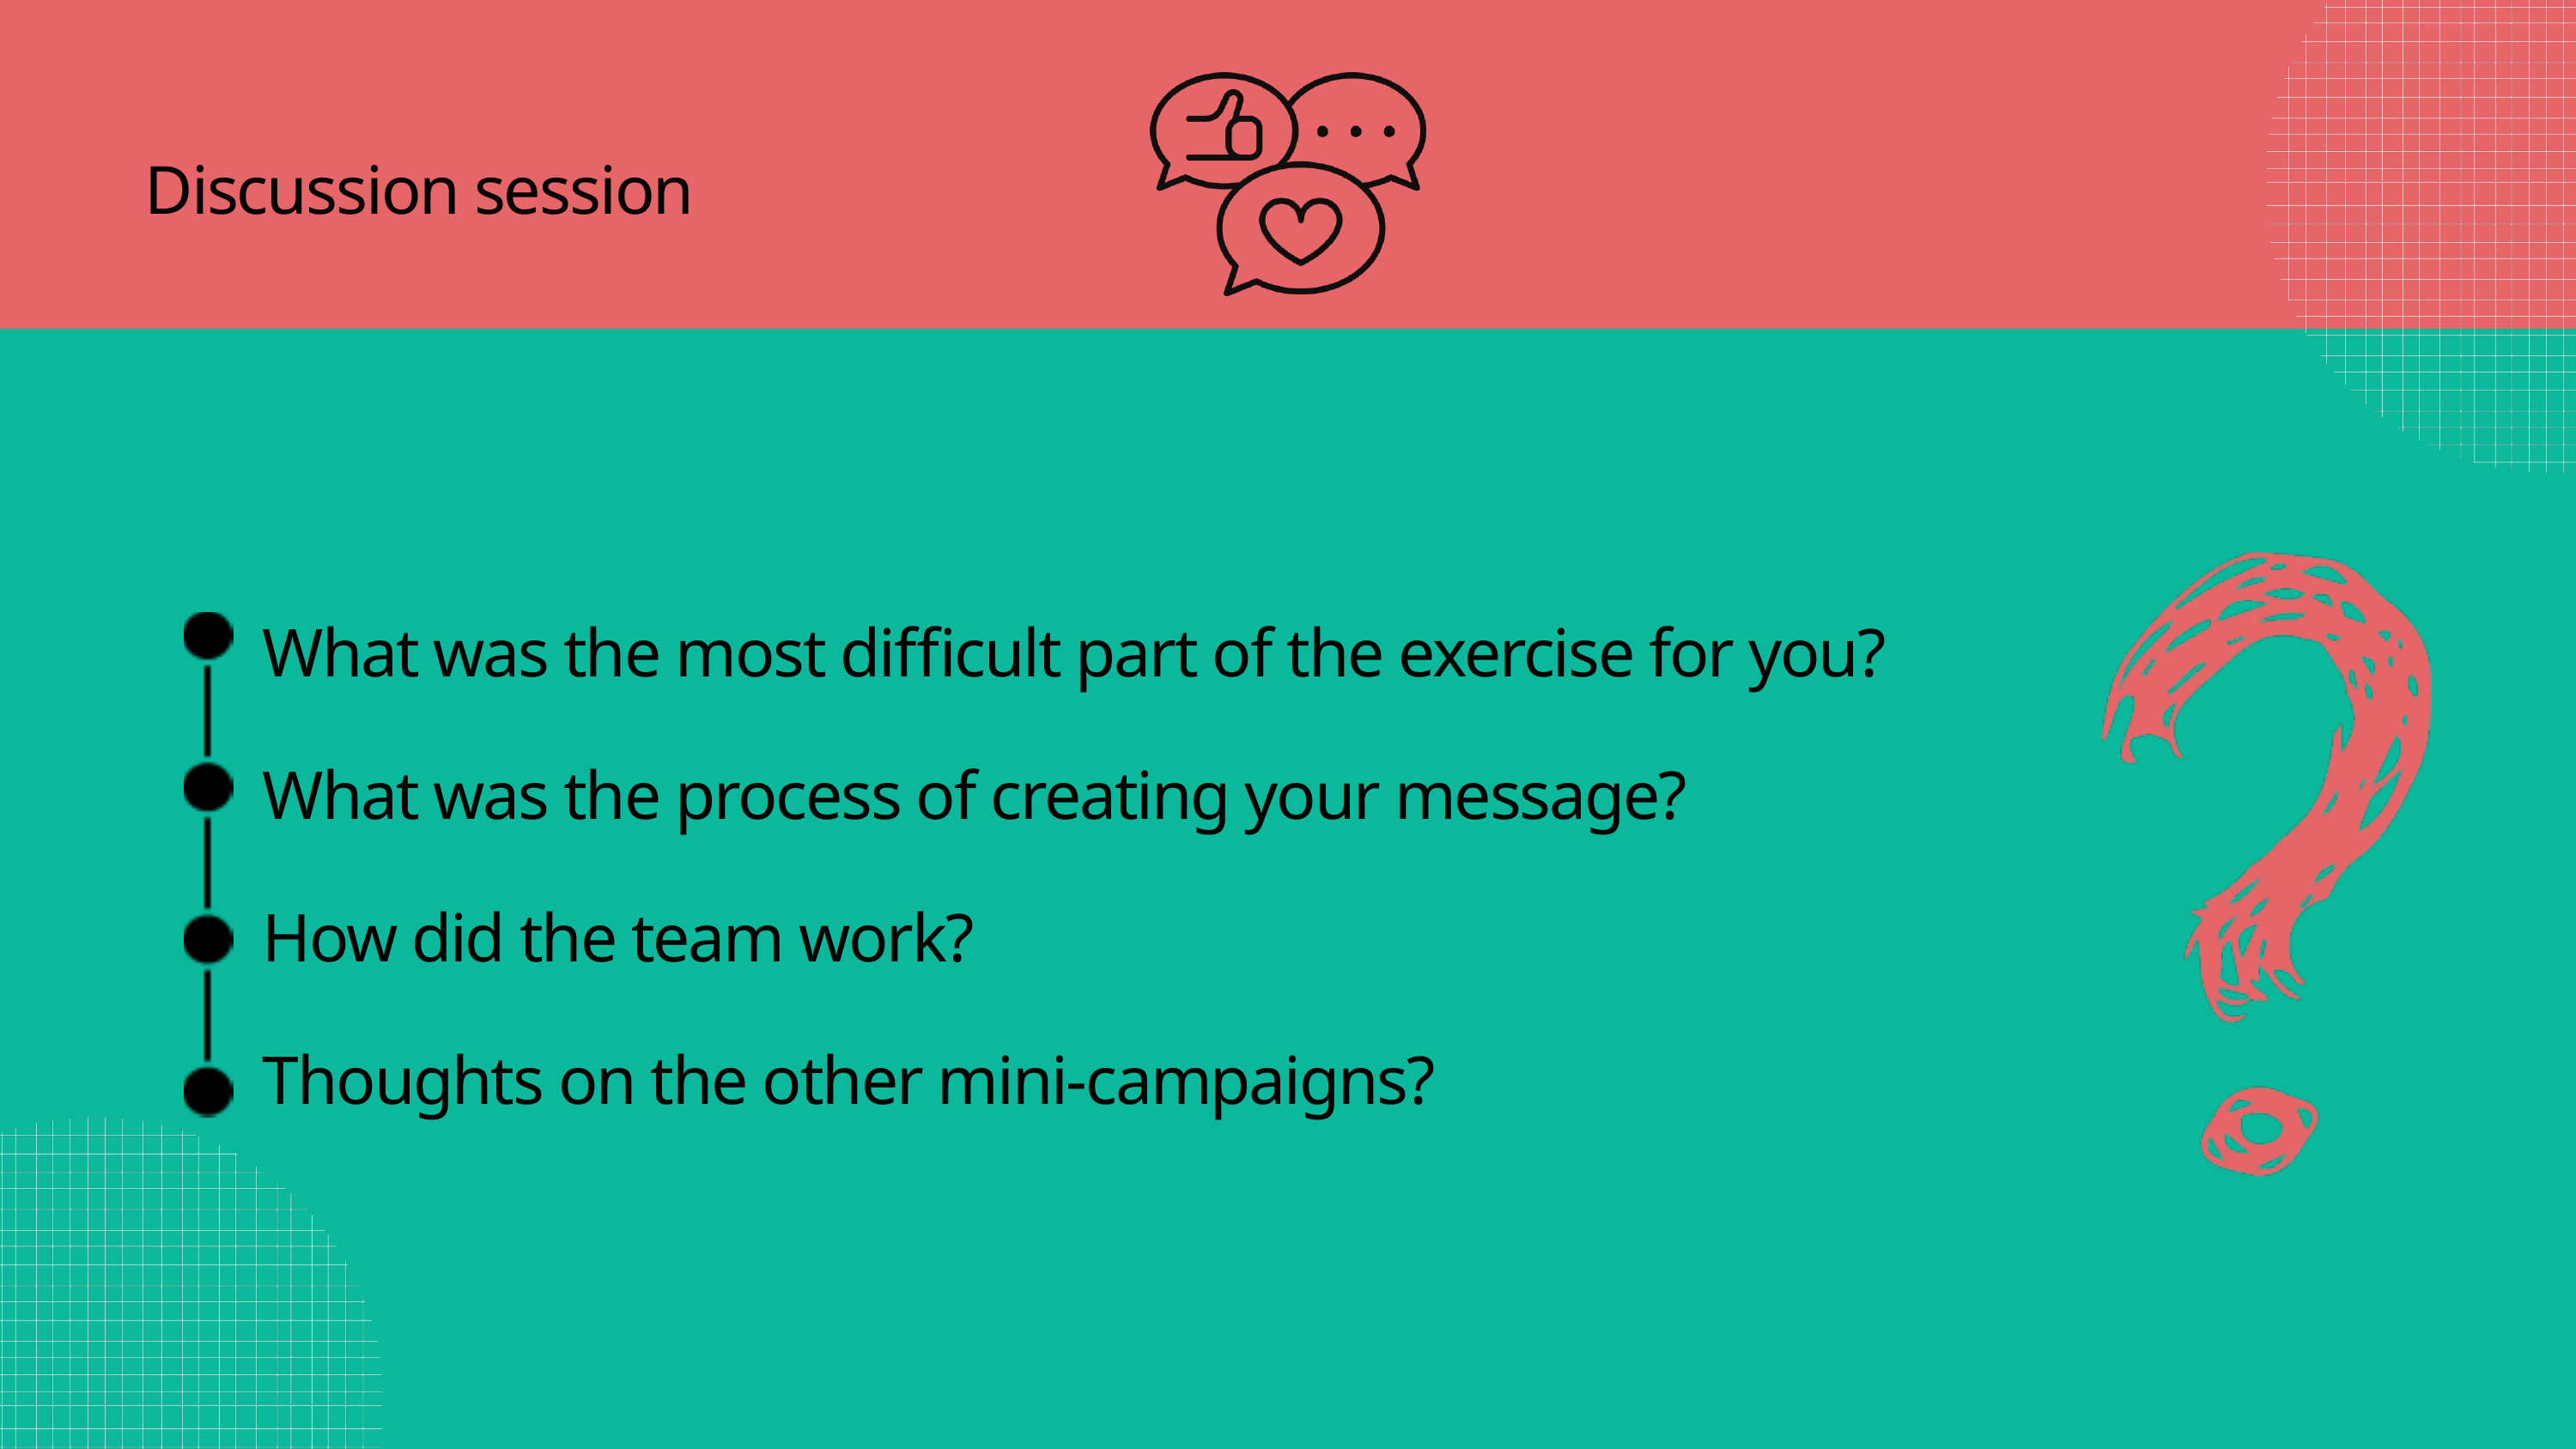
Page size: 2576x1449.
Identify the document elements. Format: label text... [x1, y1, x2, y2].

text_box What was the most difficult part of the exercise for you? What was the process of creating your message? How did the team work? Thoughts on the other mini-campaigns? [262, 618, 2098, 1118]
picture [2102, 552, 2432, 1178]
picture [1150, 72, 1426, 296]
picture [0, 611, 382, 1449]
picture [2266, 0, 2576, 475]
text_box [0, 0, 2262, 329]
